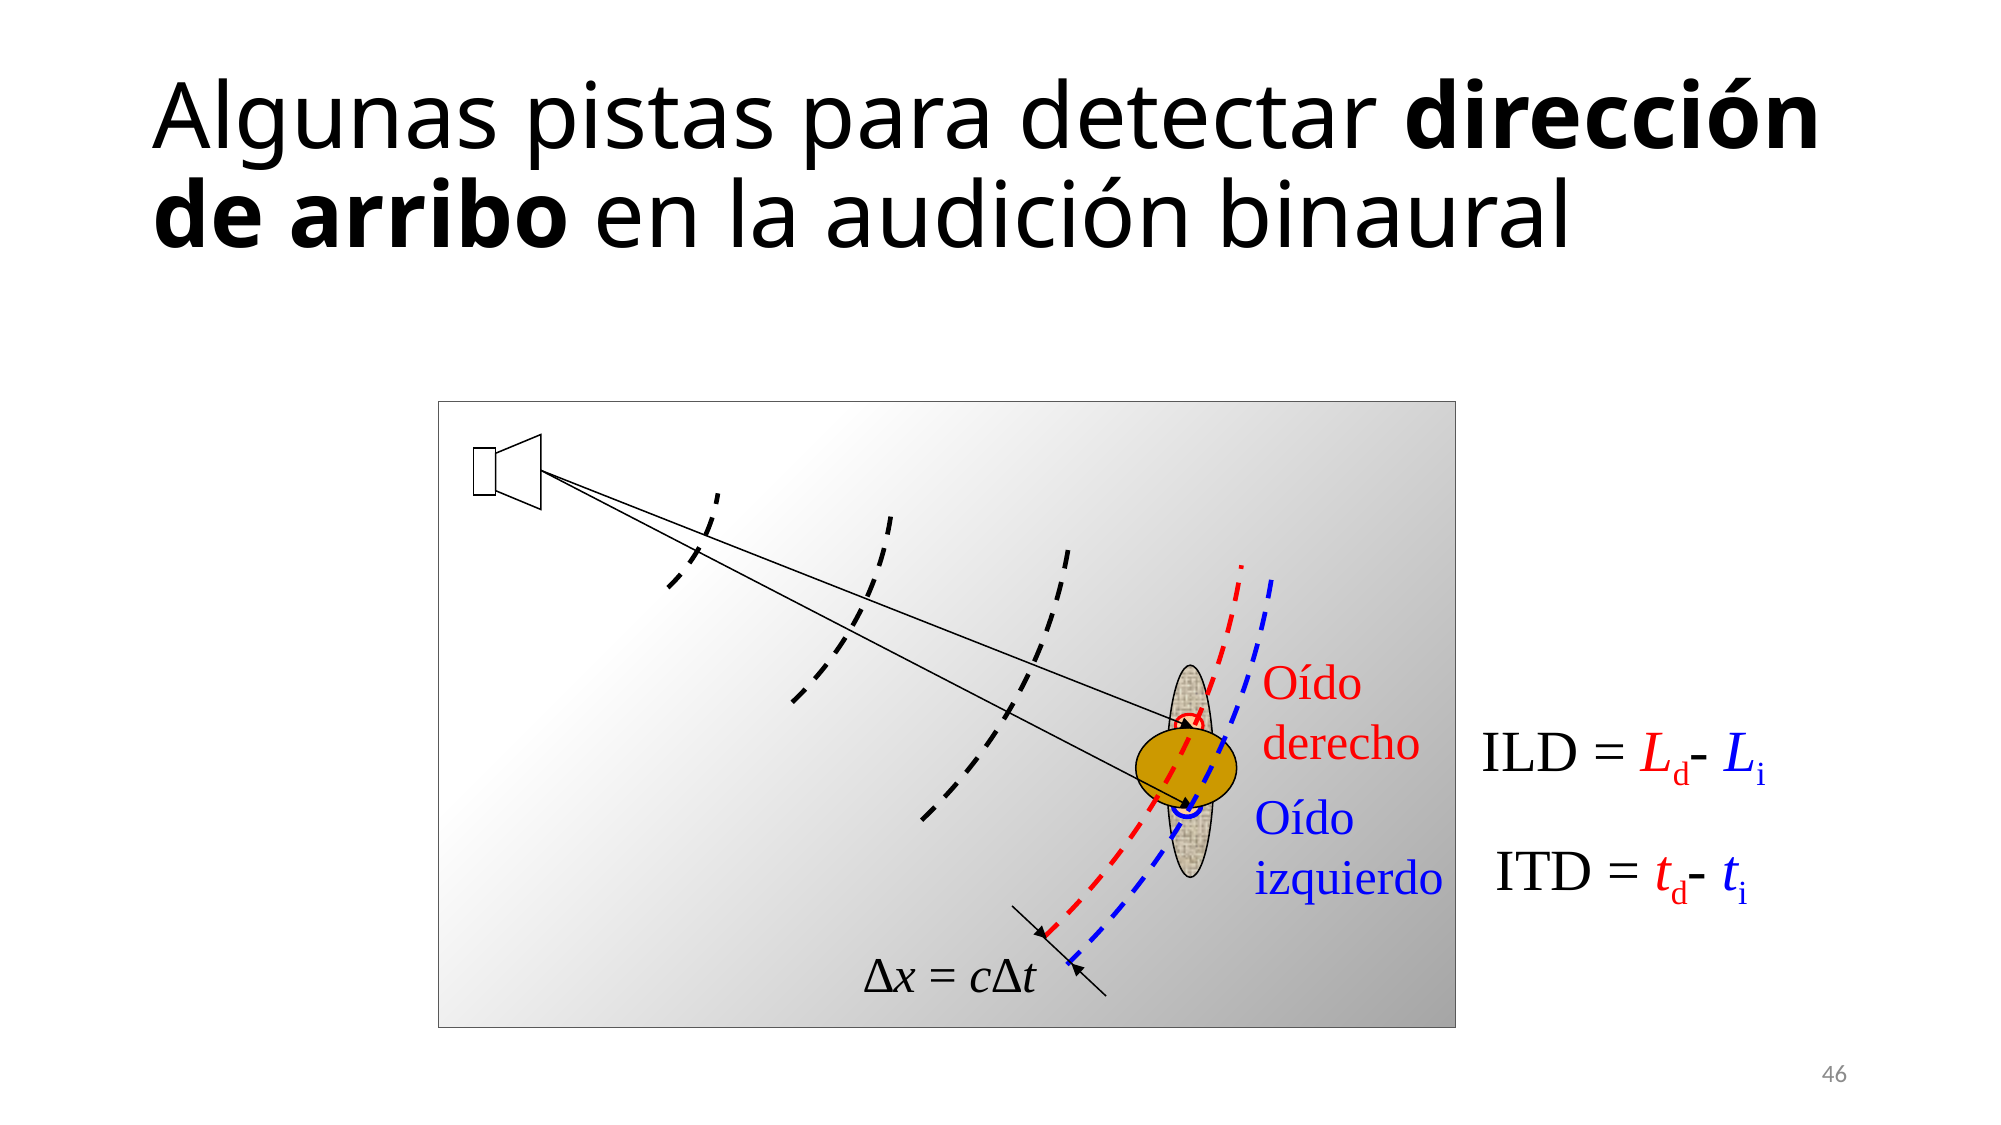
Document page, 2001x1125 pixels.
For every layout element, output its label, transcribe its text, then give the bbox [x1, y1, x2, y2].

text_box ILD = Ld- Li [1487, 705, 1840, 777]
slide_number 46 [1412, 1042, 1863, 1103]
text_box ITD = td- ti [1487, 824, 1818, 896]
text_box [438, 401, 1487, 1028]
title Algunas pistas para detectar dirección de arribo en la audición binaural [137, 59, 1863, 278]
